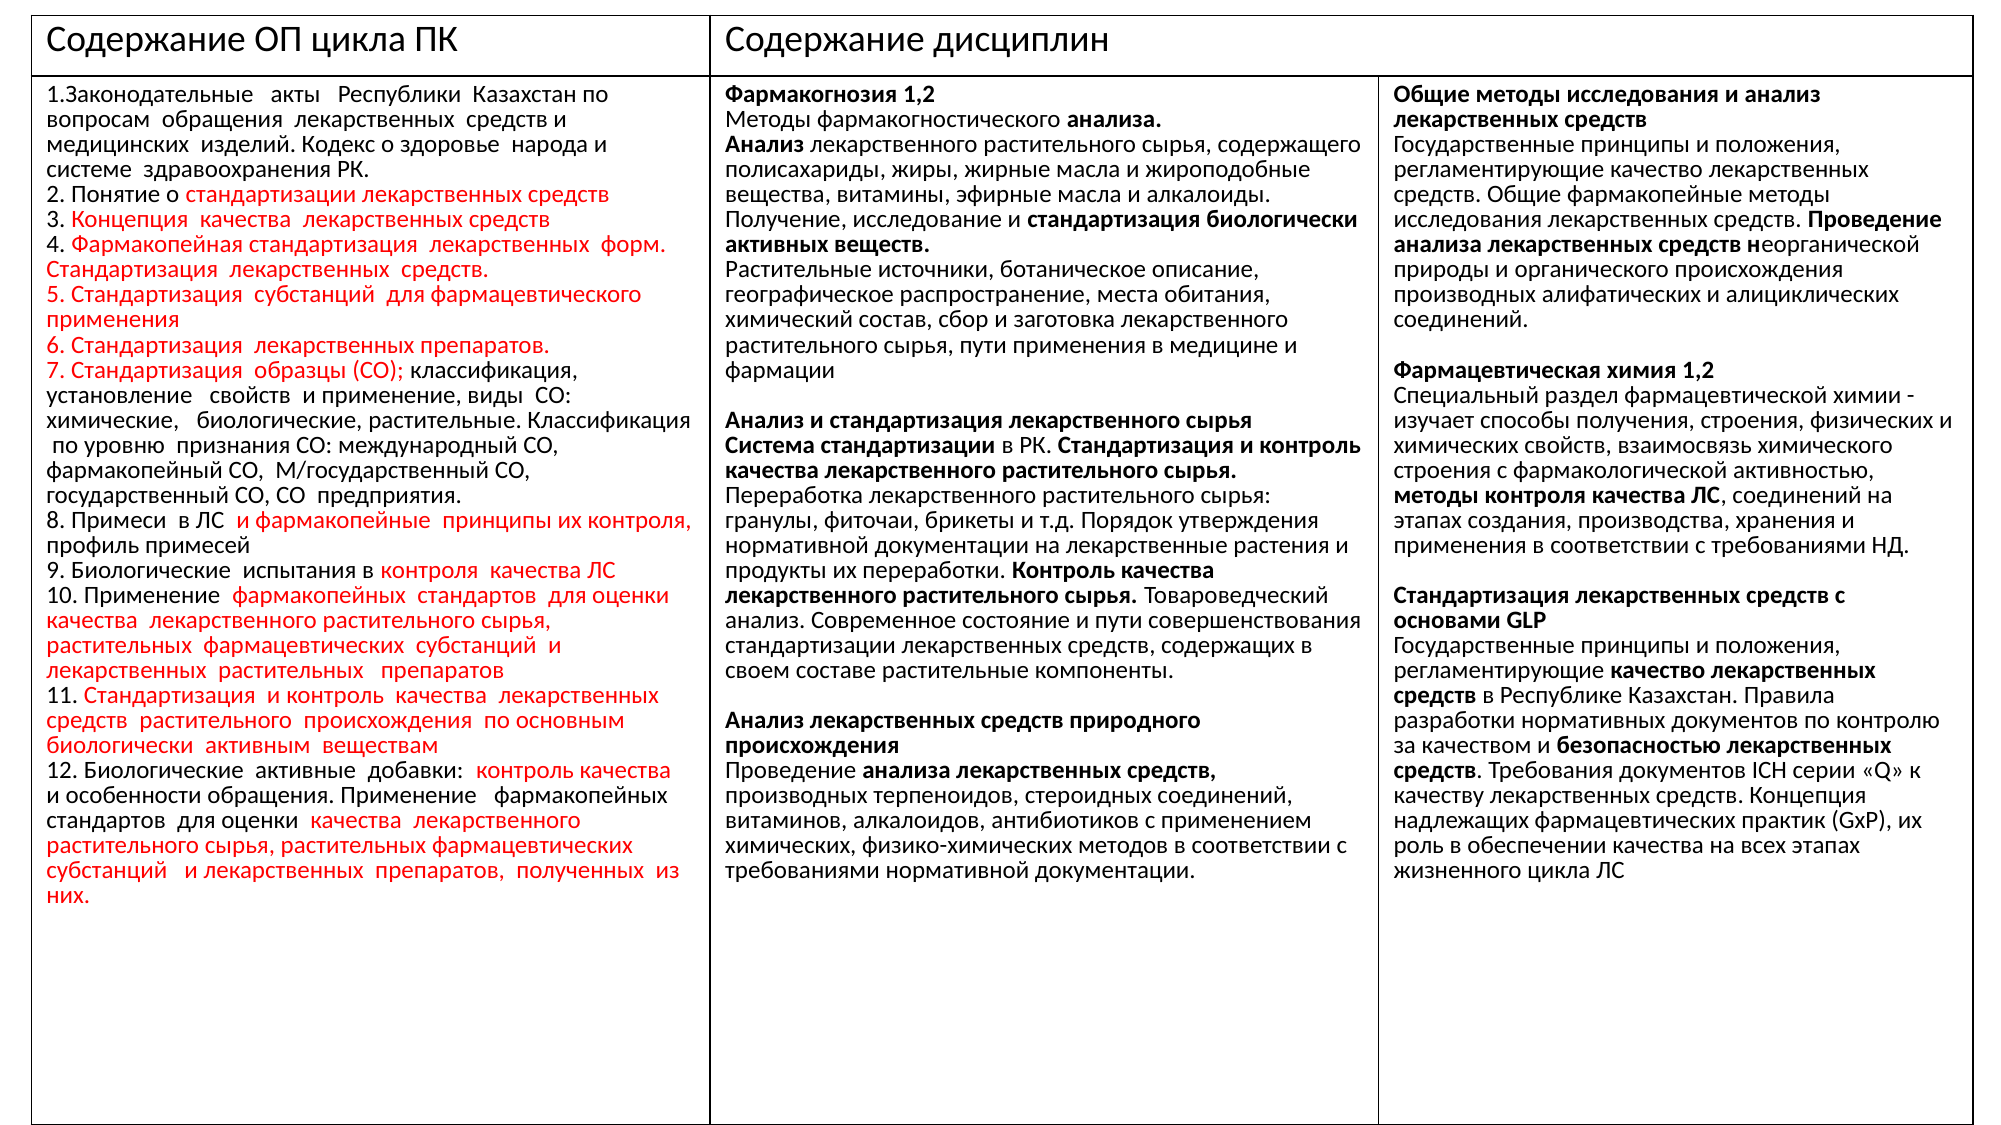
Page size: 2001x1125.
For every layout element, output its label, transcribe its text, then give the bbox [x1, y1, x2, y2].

table_header Содержание дисциплин [711, 16, 1972, 75]
table_cell Фармакогнозия 1,2 Методы фармакогностического анализа. Анализ лекарственного растительного сырья, содержащего полисахариды, жиры, жирные масла и жироподобные вещества, витамины, эфирные масла и алкалоиды. Получение, исследование и стандартизация биологически активных веществ. Растительные источники, ботаническое описание, географическое распространение, места обитания, химический состав, сбор и заготовка лекарственного растительного сырья, пути применения в медицине и фармации Анализ и стандартизация лекарственного сырья Система стандартизации в РК. Стандартизация и контроль качества лекарственного растительного сырья. Переработка лекарственного растительного сырья: гранулы, фиточаи, брикеты и т.д. Порядок утверждения нормативной документации на лекарственные растения и продукты их переработки. Контроль качества лекарственного растительного сырья. Товароведческий анализ. Современное состояние и пути совершенствования стандартизации лекарственных средств, содержащих в своем составе растительные компоненты. Анализ лекарственных средств природного происхождения Проведение анализа лекарственных средств, производных терпеноидов, стероидных соединений, витаминов, алкалоидов, антибиотиков с применением химических, физико-химических методов в соответствии с требованиями нормативной документации. [711, 77, 1378, 1124]
table_cell Общие методы исследования и анализ лекарственных средств Государственные принципы и положения, регламентирующие качество лекарственных средств. Общие фармакопейные методы исследования лекарственных средств. Проведение анализа лекарственных средств неорганической природы и органического происхождения производных алифатических и алициклических соединений. Фармацевтическая химия 1,2 Специальный раздел фармацевтической химии - изучает способы получения, строения, физических и химических свойств, взаимосвязь химического строения с фармакологической активностью, методы контроля качества ЛС, соединений на этапах создания, производства, хранения и применения в соответствии с требованиями НД. Стандартизация лекарственных средств с основами GLP Государственные принципы и положения, регламентирующие качество лекарственных средств в Республике Казахстан. Правила разработки нормативныx документов по контролю за качеством и безопасностью лекарственных средств. Требования документов ICH серии «Q» к качеству лекарственных средств. Концепция надлежащих фармацевтических практик (GхP), их роль в обеспечении качества на всех этапах жизненного цикла ЛС [1379, 77, 1972, 1124]
table_header Содержание ОП цикла ПК [32, 16, 709, 75]
table_cell 1.Законодательные акты Республики Казахстан по вопросам обращения лекарственных средств и медицинских изделий. Кодекс о здоровье народа и системе здравоохранения РК. 2. Понятие о стандартизации лекарственных средств 3. Концепция качества лекарственных средств 4. Фармакопейная стандартизация лекарственных форм. Стандартизация лекарственных средств. 5. Стандартизация субстанций для фармацевтического применения 6. Стандартизация лекарственных препаратов. 7. Стандартизация образцы (СО); классификация, установление свойств и применение, виды СО: химические, биологические, растительные. Классификация по уровню признания СО: международный СО, фармакопейный СО, М/государственный СО, государственный СО, СО предприятия. 8. Примеси в ЛС и фармакопейные принципы их контроля, профиль примесей 9. Биологические испытания в контроля качества ЛС 10. Применение фармакопейных стандартов для оценки качества лекарственного растительного сырья, растительных фармацевтических субстанций и лекарственных растительных препаратов 11. Стандартизация и контроль качества лекарственных средств растительного происхождения по основным биологически активным веществам 12. Биологические активные добавки: контроль качества и особенности обращения. Применение фармакопейных стандартов для оценки качества лекарственного растительного сырья, растительных фармацевтических субстанций и лекарственных препаратов, полученных из них. [32, 77, 709, 1124]
